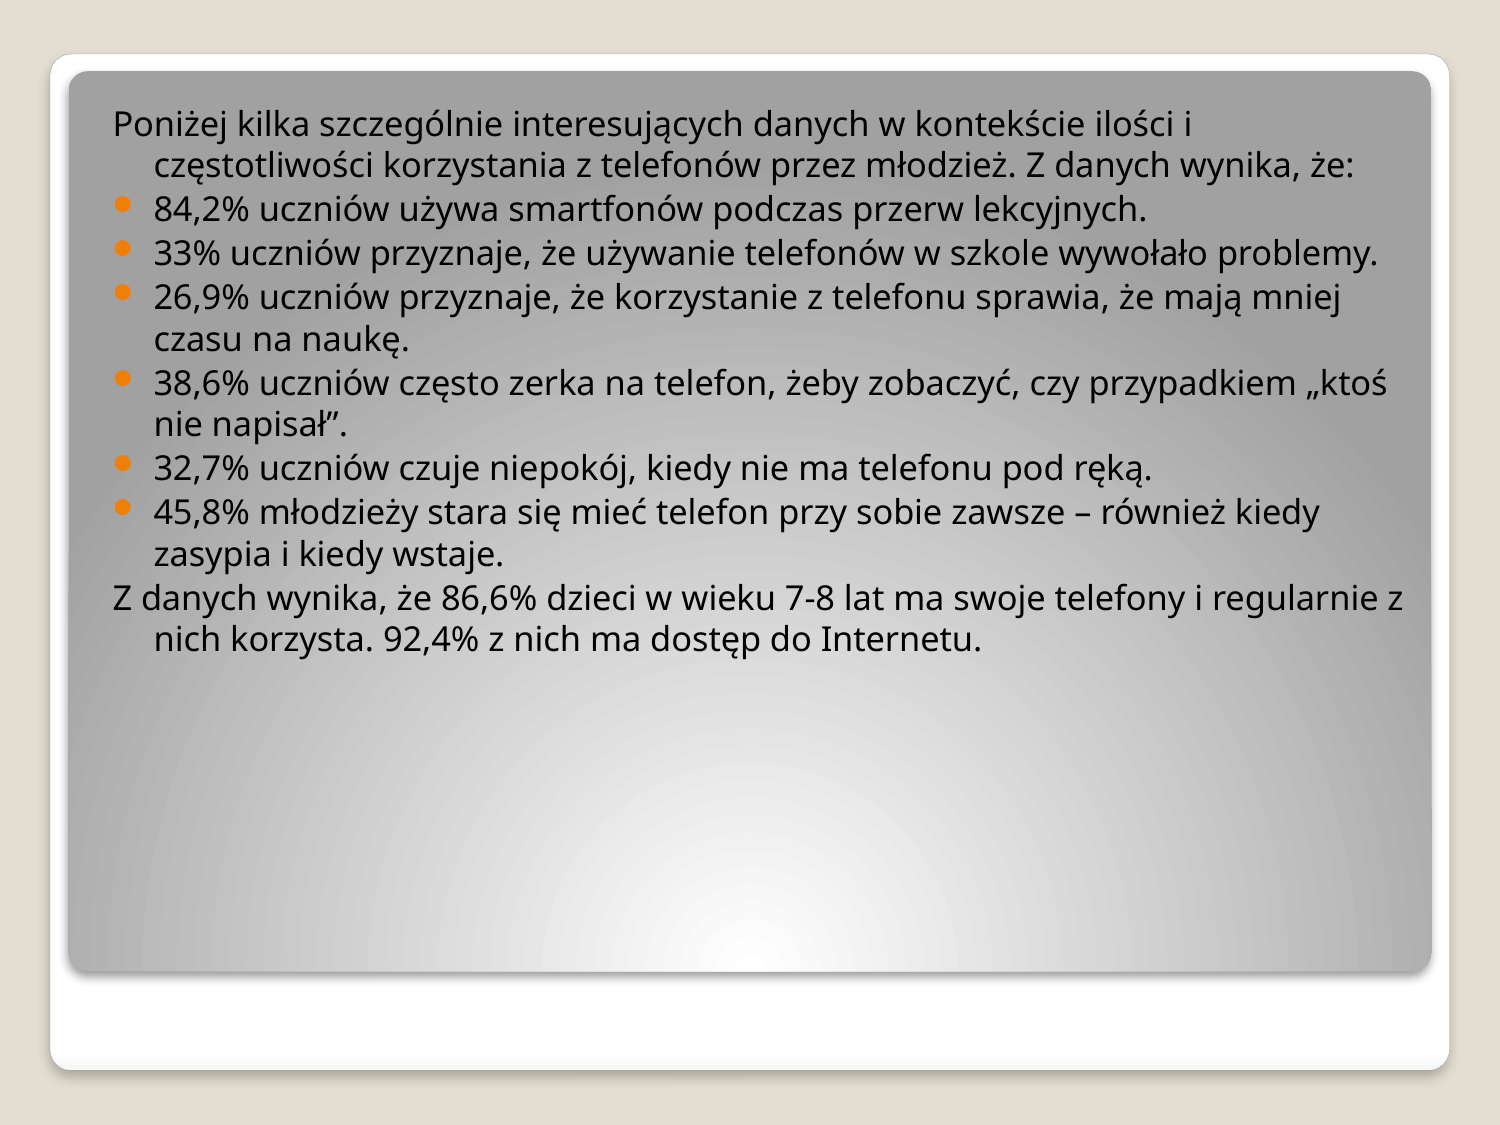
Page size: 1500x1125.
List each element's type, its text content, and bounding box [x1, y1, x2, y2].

list Poniżej kilka szczególnie interesujących danych w kontekście ilości i częstotliwości korzystania z telefonów przez młodzież. Z danych wynika, że: 84,2% uczniów używa smartfonów podczas przerw lekcyjnych. 33% uczniów przyznaje, że używanie telefonów w szkole wywołało problemy. 26,9% uczniów przyznaje, że korzystanie z telefonu sprawia, że mają mniej czasu na naukę. 38,6% uczniów często zerka na telefon, żeby zobaczyć, czy przypadkiem „ktoś nie napisał”. 32,7% uczniów czuje niepokój, kiedy nie ma telefonu pod ręką. 45,8% młodzieży stara się mieć telefon przy sobie zawsze – również kiedy zasypia i kiedy wstaje. Z danych wynika, że 86,6% dzieci w wieku 7-8 lat ma swoje telefony i regularnie z nich korzysta. 92,4% z nich ma dostęp do Internetu. [82, 86, 1425, 774]
